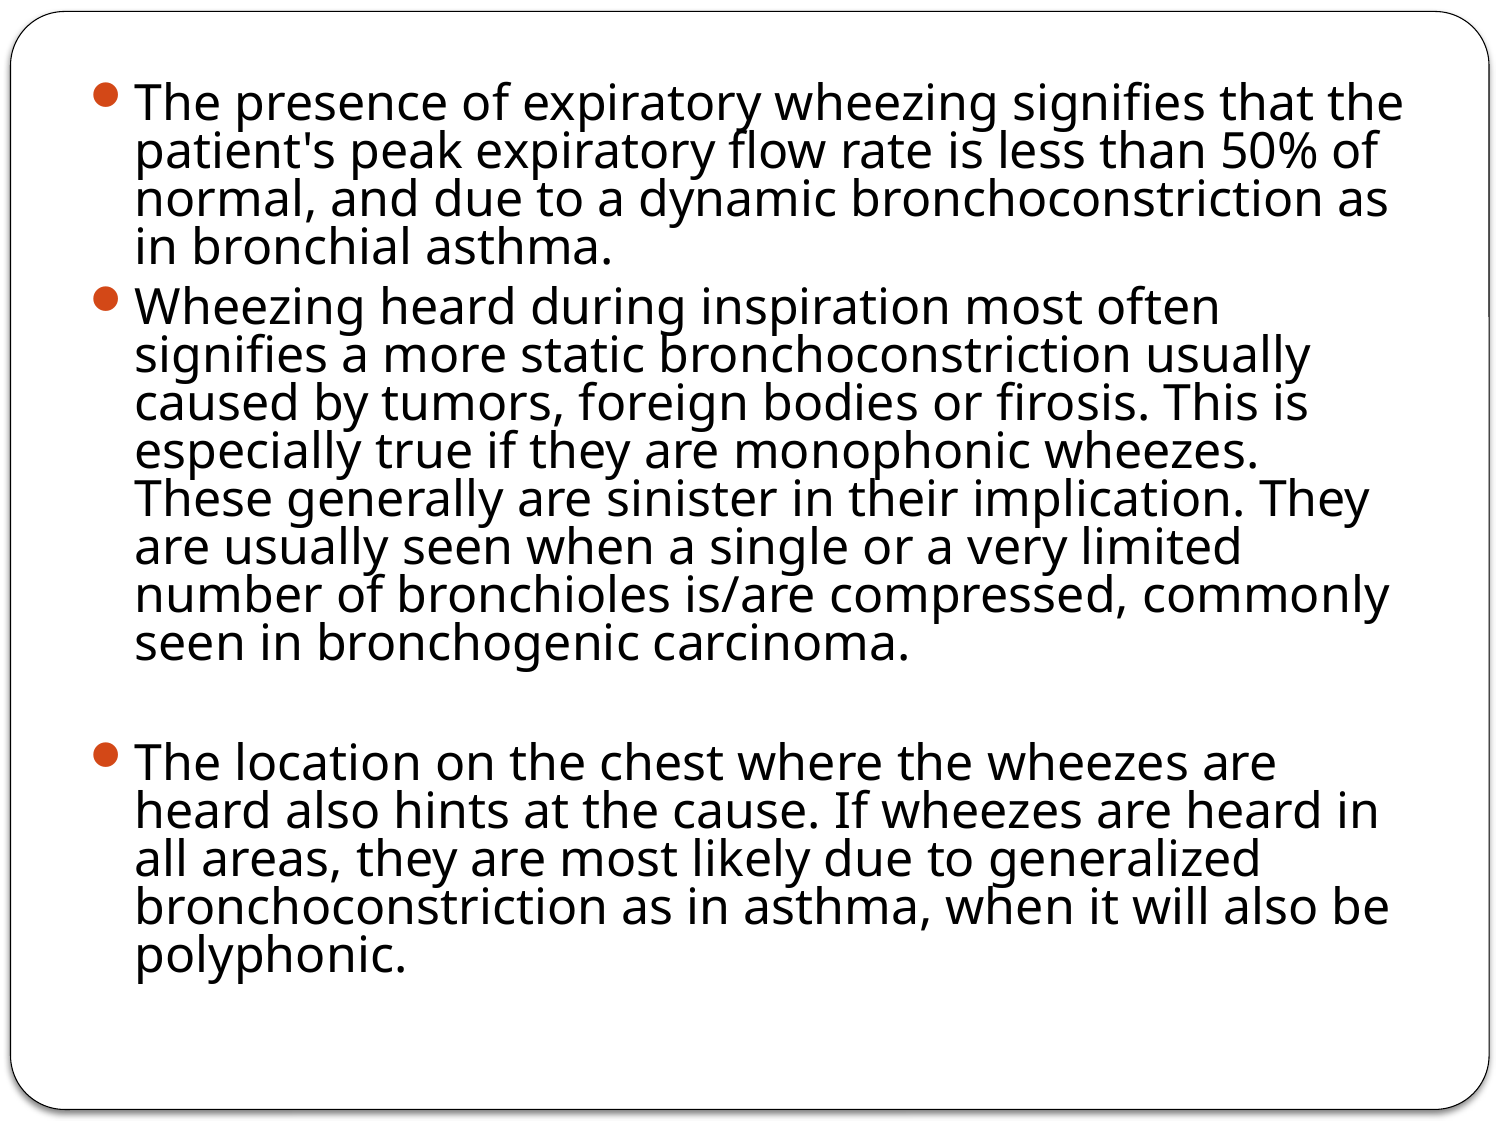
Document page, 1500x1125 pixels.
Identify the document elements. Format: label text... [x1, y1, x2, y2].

list The presence of expiratory wheezing signifies that the patient's peak expiratory flow rate is less than 50% of normal, and due to a dynamic bronchoconstriction as in bronchial asthma. Wheezing heard during inspiration most often signifies a more static bronchoconstriction usually caused by tumors, foreign bodies or firosis. This is especially true if they are monophonic wheezes. These generally are sinister in their implication. They are usually seen when a single or a very limited number of bronchioles is/are compressed, commonly seen in bronchogenic carcinoma. The location on the chest where the wheezes are heard also hints at the cause. If wheezes are heard in all areas, they are most likely due to generalized bronchoconstriction as in asthma, when it will also be polyphonic. [75, 75, 1425, 1063]
